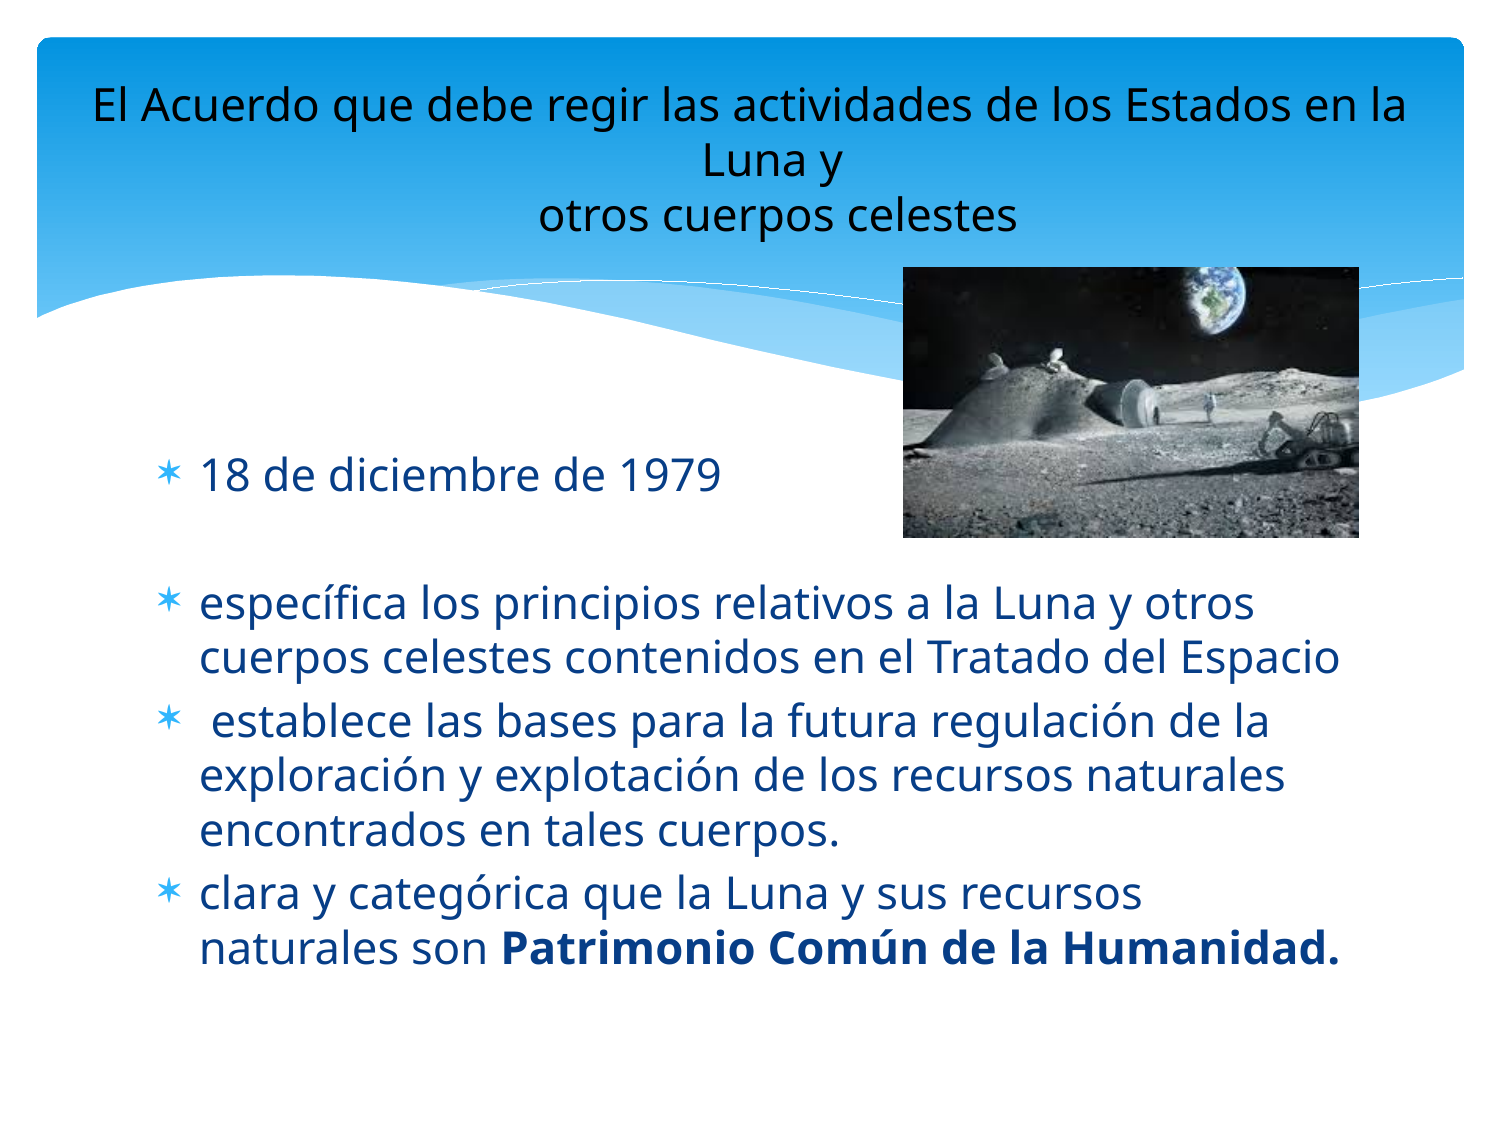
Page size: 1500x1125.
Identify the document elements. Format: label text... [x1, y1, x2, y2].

picture [903, 266, 1359, 538]
title El Acuerdo que debe regir las actividades de los Estados en la Luna y otros cuerpos celestes [75, 55, 1425, 261]
list 18 de diciembre de 1979 específica los principios relativos a la Luna y otros cuerpos celestes contenidos en el Tratado del Espacio establece las bases para la futura regulación de la exploración y explotación de los recursos naturales encontrados en tales cuerpos. clara y categórica que la Luna y sus recursos naturales son Patrimonio Común de la Humanidad. [143, 438, 1359, 1005]
